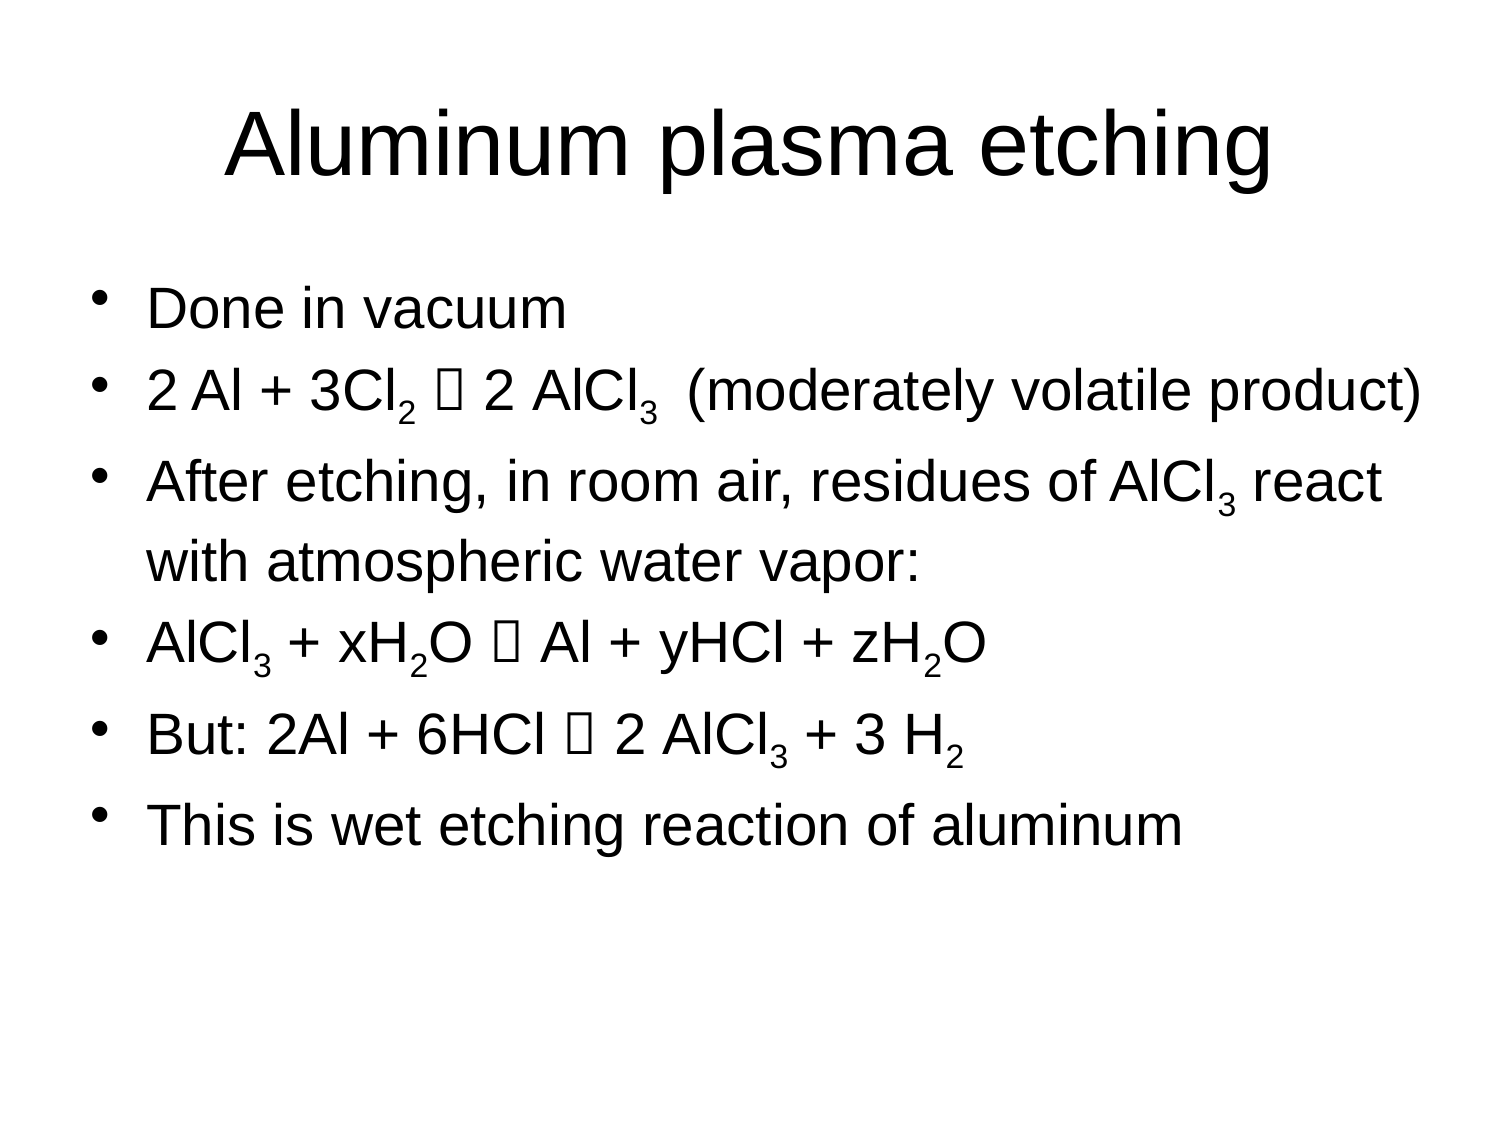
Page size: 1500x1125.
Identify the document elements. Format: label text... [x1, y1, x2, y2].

list Done in vacuum 2 Al + 3Cl2  2 AlCl3 (moderately volatile product) After etching, in room air, residues of AlCl3 react with atmospheric water vapor: AlCl3 + xH2O  Al + yHCl + zH2O But: 2Al + 6HCl  2 AlCl3 + 3 H2 This is wet etching reaction of aluminum [75, 262, 1483, 1005]
title Aluminum plasma etching [75, 45, 1425, 233]
